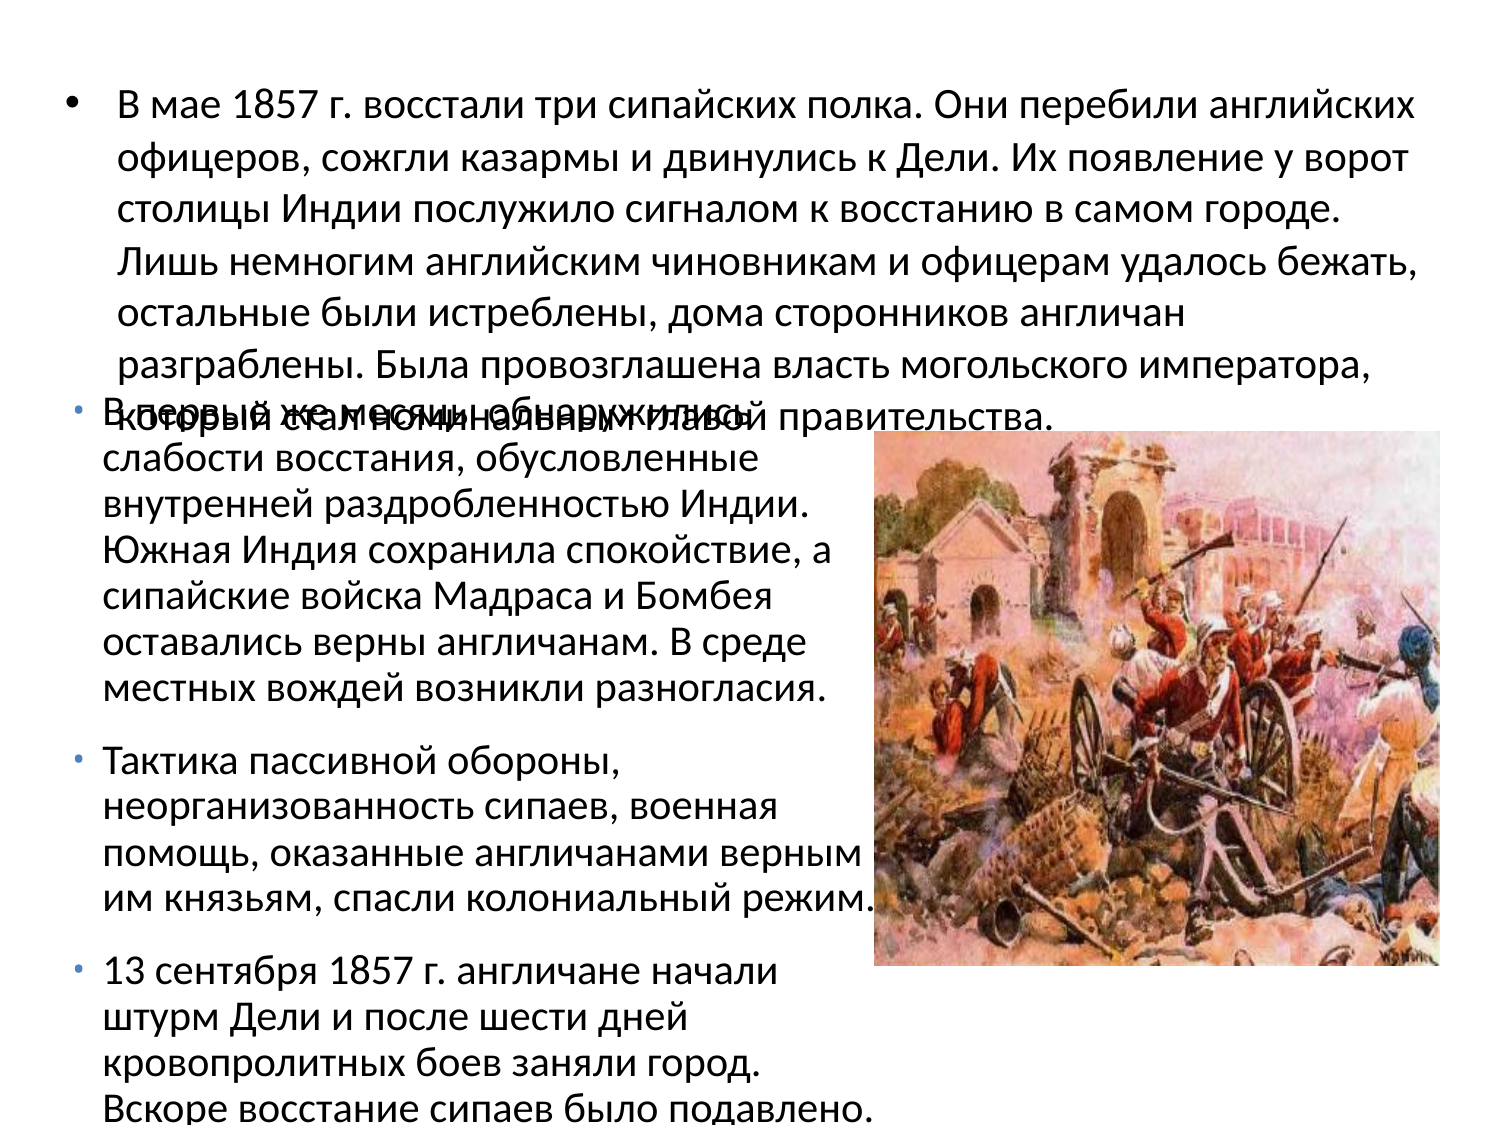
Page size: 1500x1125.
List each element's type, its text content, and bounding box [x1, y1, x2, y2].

picture [874, 431, 1441, 966]
text_box В первые же месяцы обнаружились слабости восстания, обусловленные внутренней раздробленностью Индии. Южная Индия сохранила спокойствие, а сипайские войска Мадраса и Бомбея оставались верны англичанам. В среде местных вождей возникли разногласия. Тактика пассивной обороны, неорганизованность сипаев, военная помощь, оказанные англичанами верным им князьям, спасли колониальный режим. 13 сентября 1857 г. англичане начали штурм Дели и после шести дней кровопролитных боев заняли город. Вскоре восстание сипаев было подавлено. [49, 381, 908, 1125]
list В мае 1857 г. восстали три сипайских полка. Они перебили английских офицеров, сожгли казармы и двинулись к Дели. Их появление у ворот столицы Индии послужило сигналом к восстанию в самом городе. Лишь немногим английским чиновникам и офицерам удалось бежать, остальные были истреблены, дома сторонников англичан разграблены. Была провозглашена власть могольского императора, который стал номинальным главой правительства. [49, 68, 1440, 430]
